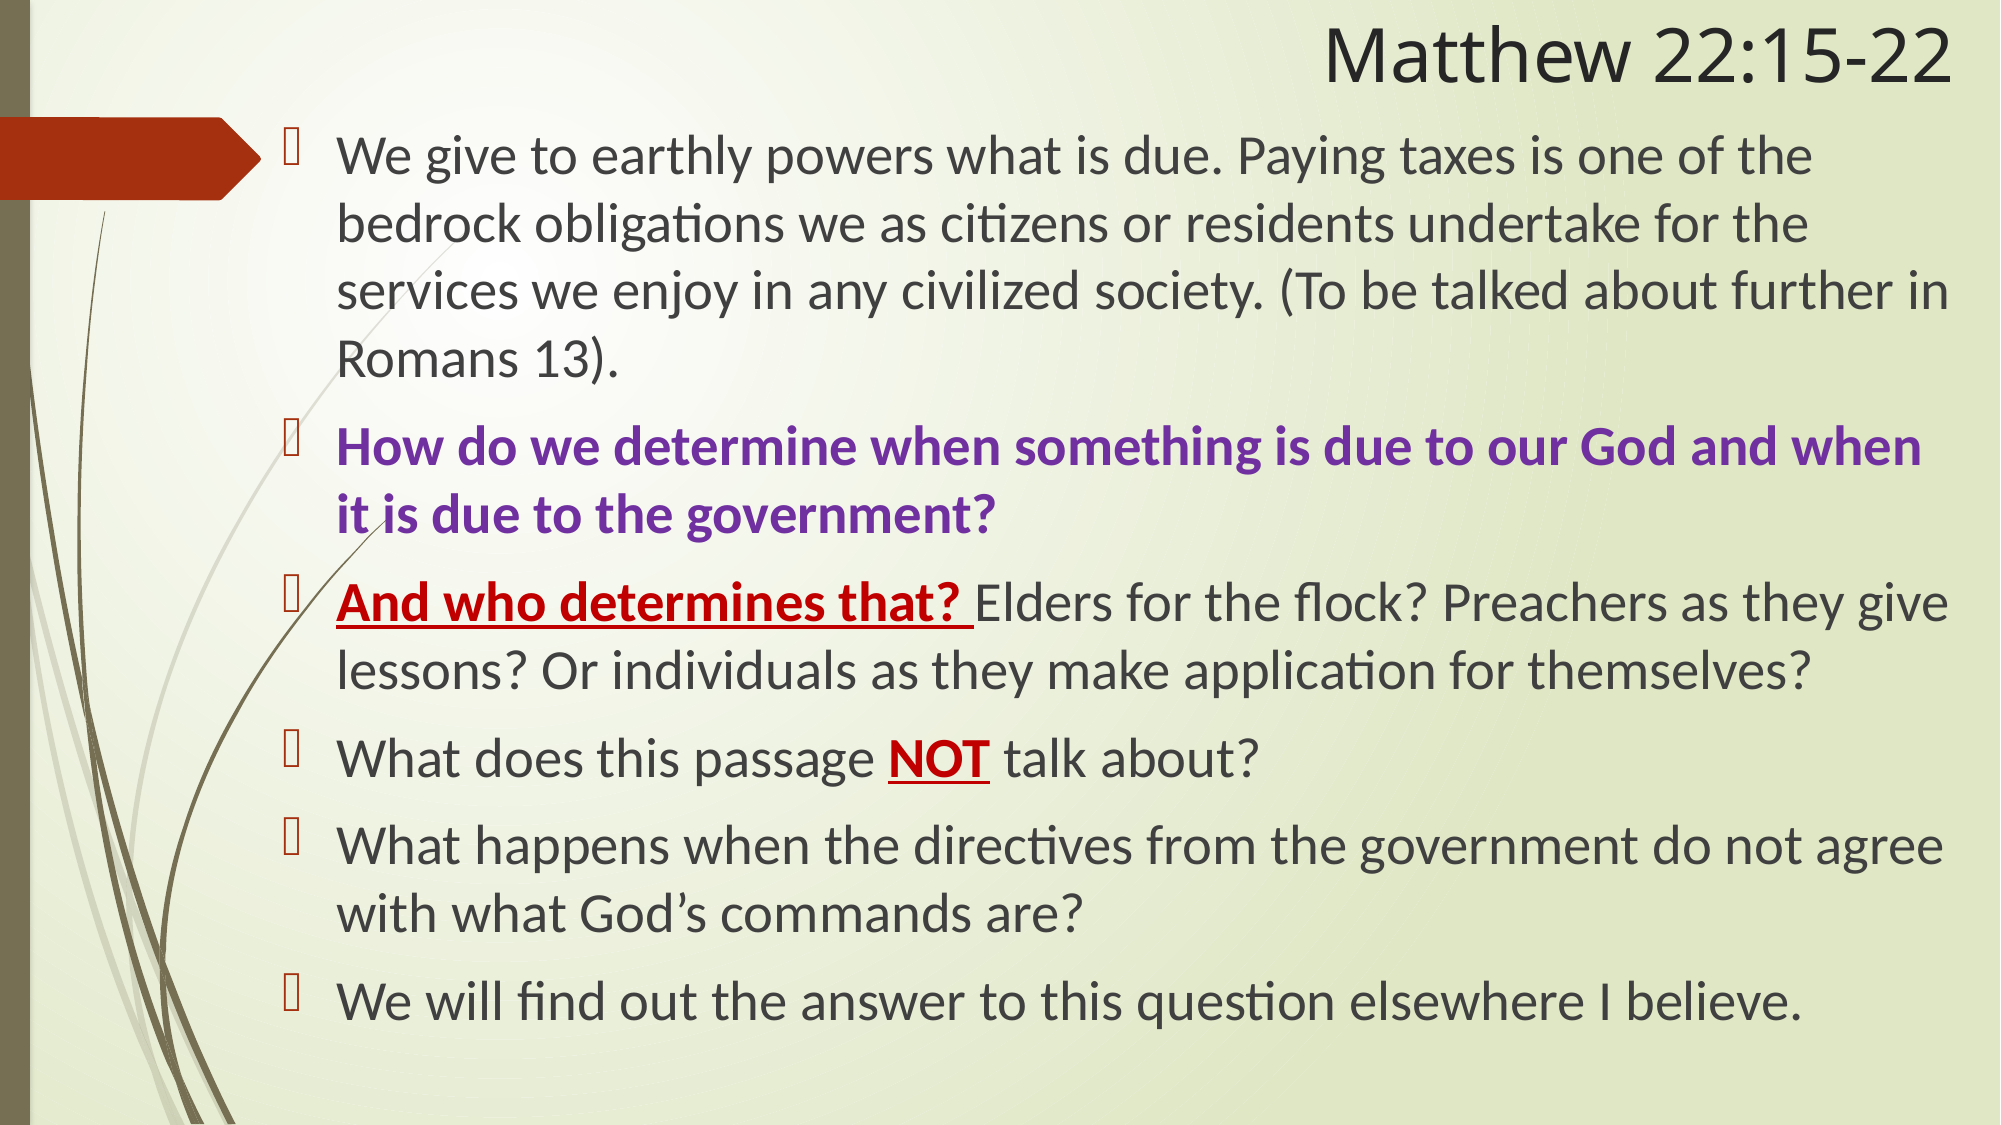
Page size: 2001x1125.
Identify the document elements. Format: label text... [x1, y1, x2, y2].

list We give to earthly powers what is due. Paying taxes is one of the bedrock obligations we as citizens or residents undertake for the services we enjoy in any civilized society. (To be talked about further in Romans 13). How do we determine when something is due to our God and when it is due to the government? And who determines that? Elders for the flock? Preachers as they give lessons? Or individuals as they make application for themselves? What does this passage NOT talk about? What happens when the directives from the government do not agree with what God’s commands are? We will find out the answer to this question elsewhere I believe. [266, 110, 1969, 1095]
title Matthew 22:15-22 [1307, 0, 2000, 111]
